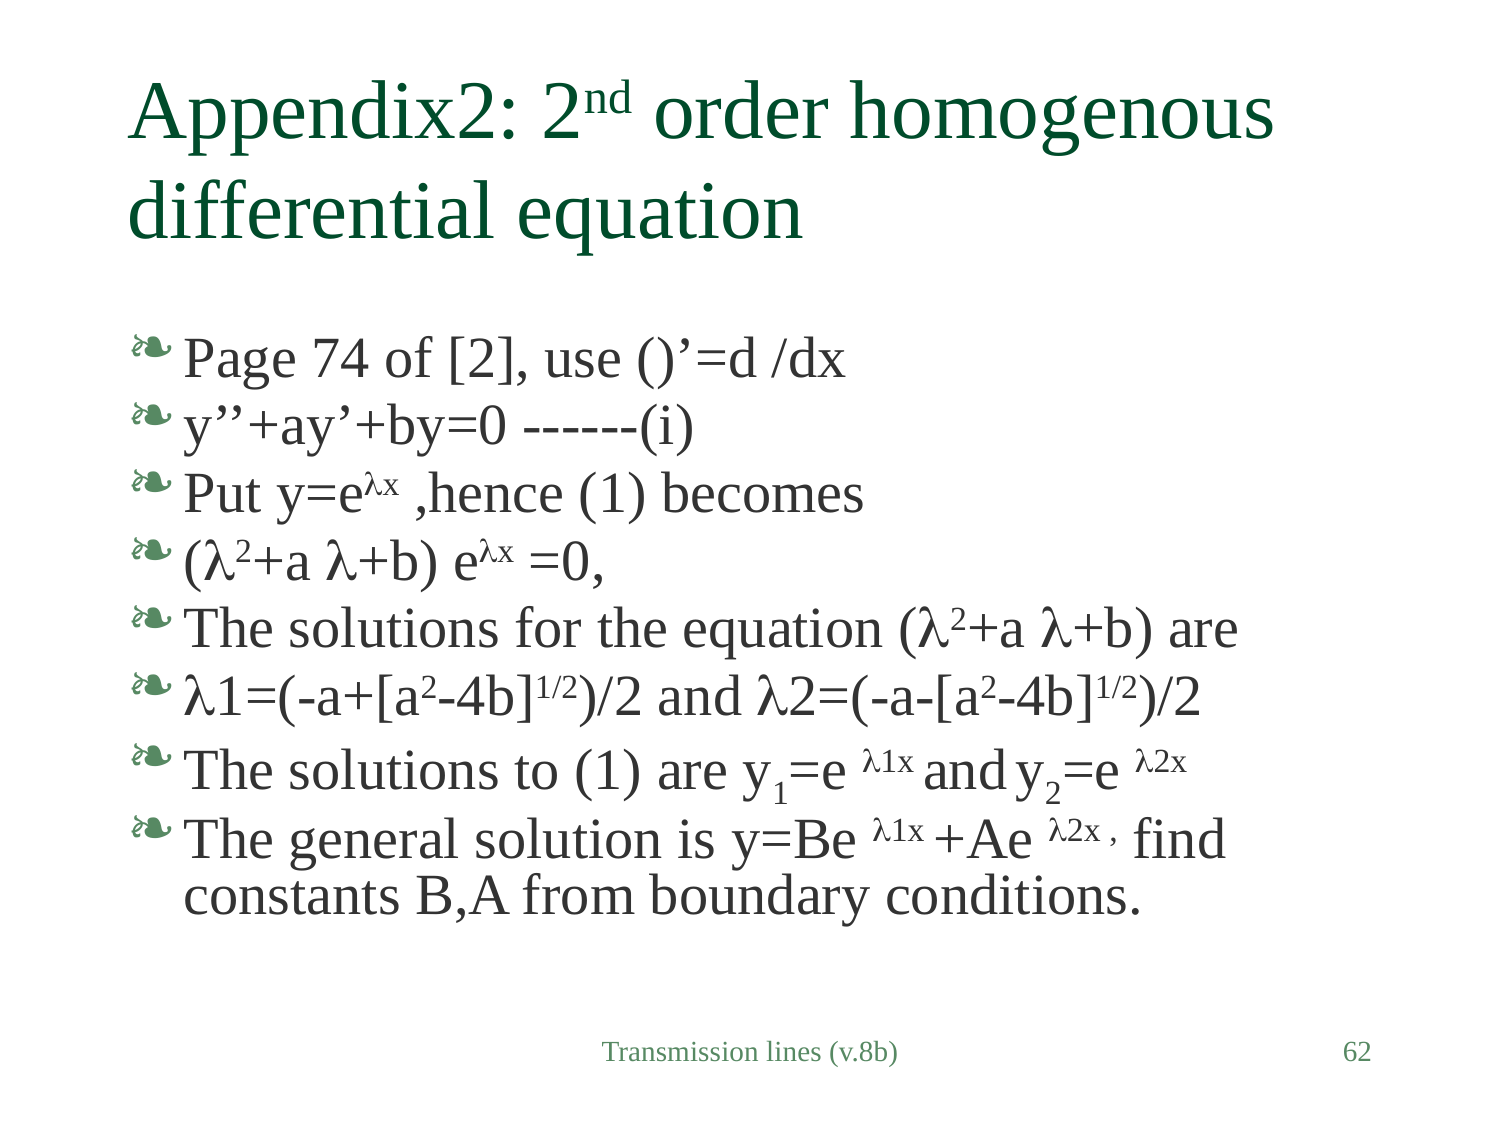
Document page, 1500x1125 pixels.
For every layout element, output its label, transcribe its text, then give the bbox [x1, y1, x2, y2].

list Page 74 of [2], use ()’=d /dx y’’+ay’+by=0 ------(i) Put y=ex ,hence (1) becomes (2+a +b) ex =0, The solutions for the equation (2+a +b) are 1=(-a+[a2-4b]1/2)/2 and 2=(-a-[a2-4b]1/2)/2 The solutions to (1) are y1=e 1x and y2=e 2x The general solution is y=Be 1x +Ae 2x , find constants B,A from boundary conditions. [112, 324, 1388, 1000]
footer Transmission lines (v.8b) [512, 1025, 988, 1100]
slide_number 62 [1074, 1025, 1388, 1100]
title Appendix2: 2nd order homogenous differential equation [112, 75, 1388, 263]
